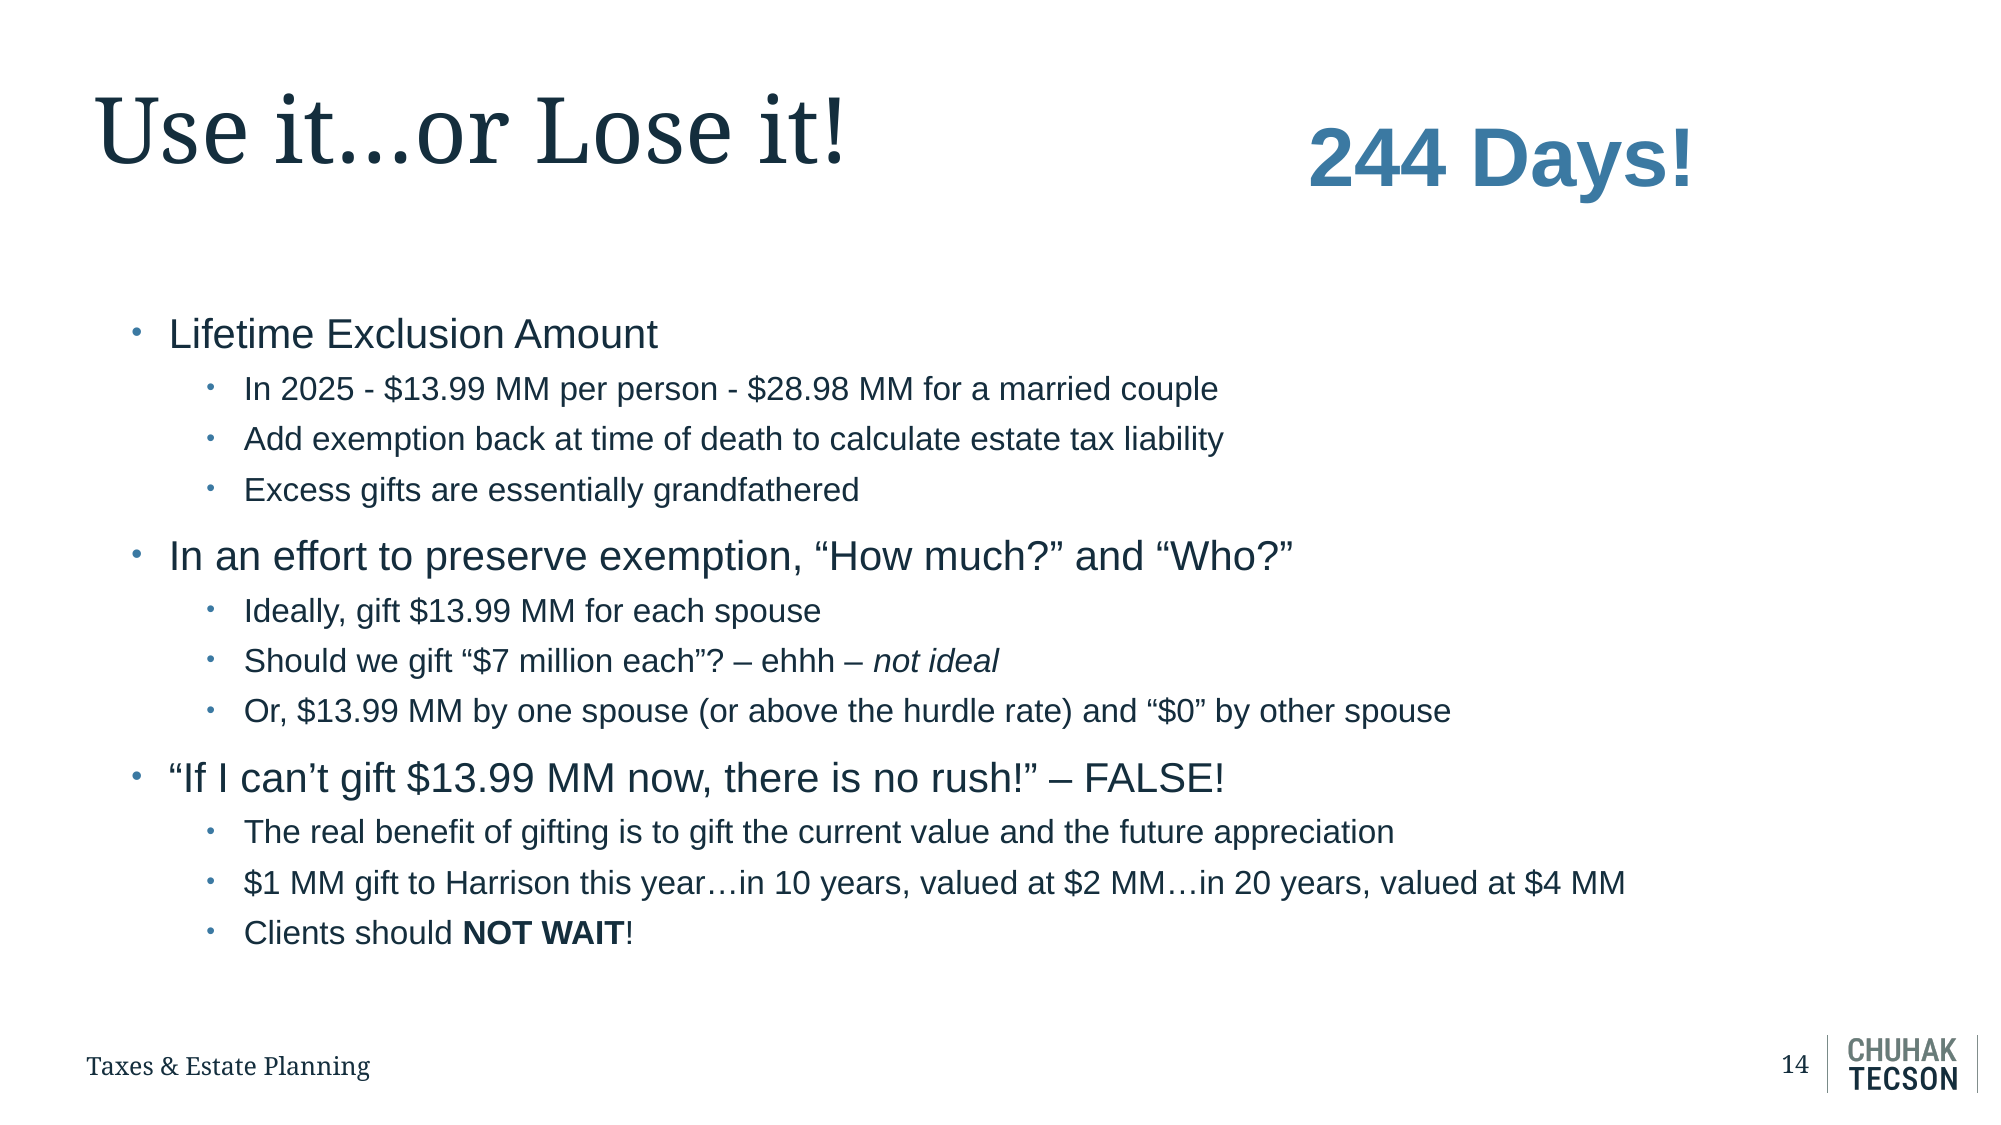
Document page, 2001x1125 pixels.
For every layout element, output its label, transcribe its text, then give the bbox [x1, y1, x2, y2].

picture [1827, 1035, 1978, 1093]
slide_number 14 [1374, 1035, 1825, 1096]
title Use it…or Lose it! [79, 29, 1805, 192]
text_box Lifetime Exclusion Amount In 2025 - $13.99 MM per person - $28.98 MM for a married couple Add exemption back at time of death to calculate estate tax liability Excess gifts are essentially grandfathered In an effort to preserve exemption, “How much?” and “Who?” Ideally, gift $13.99 MM for each spouse Should we gift “$7 million each”? – ehhh – not ideal Or, $13.99 MM by one spouse (or above the hurdle rate) and “$0” by other spouse “If I can’t gift $13.99 MM now, there is no rush!” – FALSE! The real benefit of gifting is to gift the current value and the future appreciation $1 MM gift to Harrison this year…in 10 years, valued at $2 MM…in 20 years, valued at $4 MM Clients should NOT WAIT! [114, 299, 1697, 752]
list 244 Days! [1293, 131, 1833, 200]
footer Taxes & Estate Planning [71, 1035, 747, 1096]
